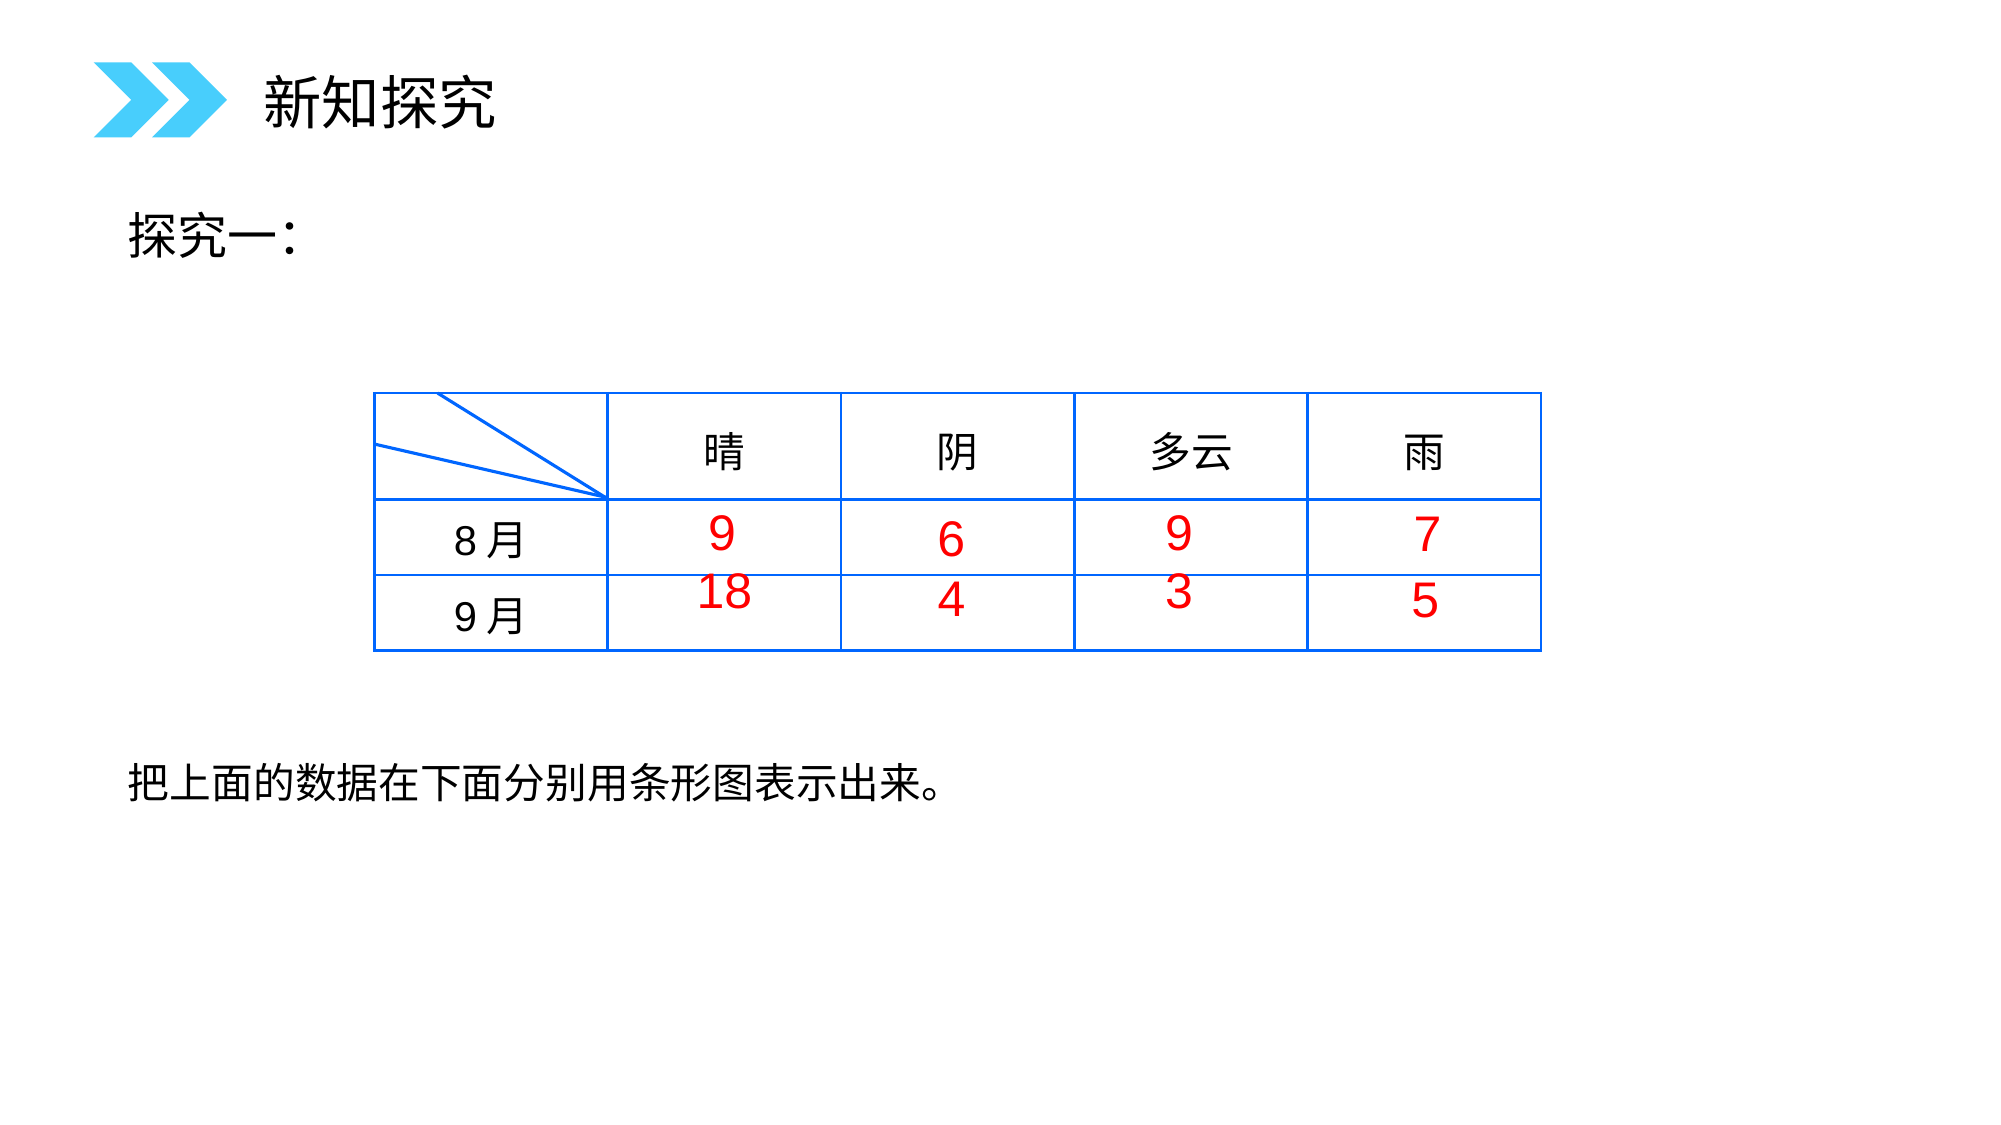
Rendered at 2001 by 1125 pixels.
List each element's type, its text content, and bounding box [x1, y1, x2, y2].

table_cell [980, 501, 1073, 574]
table_cell [751, 501, 840, 574]
table_cell [1076, 501, 1150, 574]
text_box 5 [1396, 559, 1455, 635]
table_header 雨 [1309, 394, 1540, 498]
table_cell [1076, 576, 1306, 649]
table_cell [609, 501, 693, 574]
table_cell [1309, 576, 1540, 649]
text_box 把上面的数据在下面分别用条形图表示出来。 [113, 724, 1250, 830]
text_box 9 [1150, 493, 1208, 551]
table_cell 8月 [376, 501, 606, 574]
table_header [376, 394, 437, 444]
text_box 探究一： [113, 164, 1119, 305]
table_cell [1455, 501, 1540, 574]
text_box 9 [693, 493, 751, 551]
table_cell [609, 576, 840, 649]
table_cell [1208, 501, 1306, 574]
table_cell 9月 [376, 576, 606, 649]
text_box 6 [922, 499, 980, 559]
table_header 阴 [842, 394, 1073, 498]
table_cell [842, 576, 1073, 649]
table_cell [842, 501, 922, 574]
text_box 7 [1398, 494, 1457, 570]
text_box 3 [1150, 551, 1208, 627]
text_box 新知探究 [248, 66, 1088, 137]
table_header 多云 [1076, 394, 1306, 498]
text_box 18 [681, 551, 768, 627]
table_header 晴 [609, 394, 840, 498]
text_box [437, 393, 606, 498]
text_box 4 [922, 559, 988, 635]
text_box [375, 444, 437, 498]
table_cell [1309, 501, 1398, 574]
